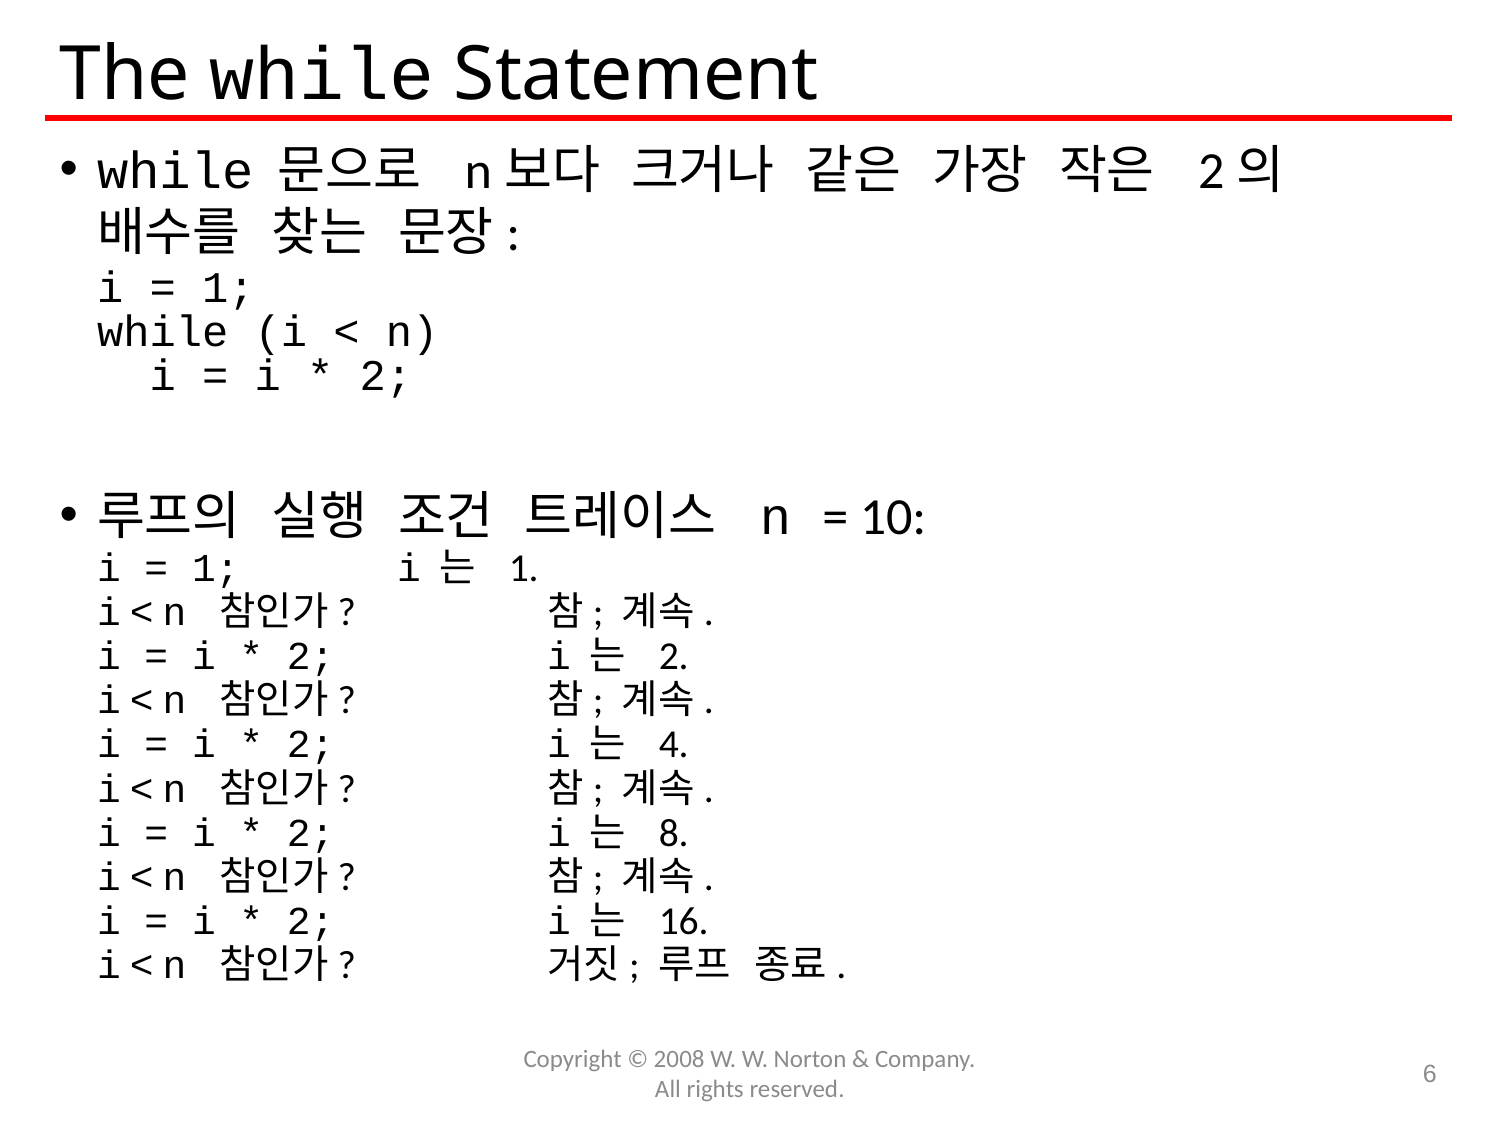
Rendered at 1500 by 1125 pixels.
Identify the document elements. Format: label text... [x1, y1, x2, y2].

title The while Statement [44, 41, 1452, 109]
list while 문으로 n보다 크거나 같은 가장 작은 2의 배수를 찾는 문장: i = 1; while (i < n) i = i * 2; 루프의 실행 조건 트레이스 n = 10: i = 1; i 는 1. i < n 참인가? 참; 계속. i = i * 2; i 는 2. i < n 참인가? 참; 계속. i = i * 2; i 는 4. i < n 참인가? 참; 계속. i = i * 2; i 는 8. i < n 참인가? 참; 계속. i = i * 2; i 는 16. i < n 참인가? 거짓; 루프 종료. [44, 128, 1452, 1016]
slide_number 6 [1059, 1042, 1452, 1103]
footer Copyright © 2008 W. W. Norton & Company. All rights reserved. [496, 1042, 1004, 1103]
